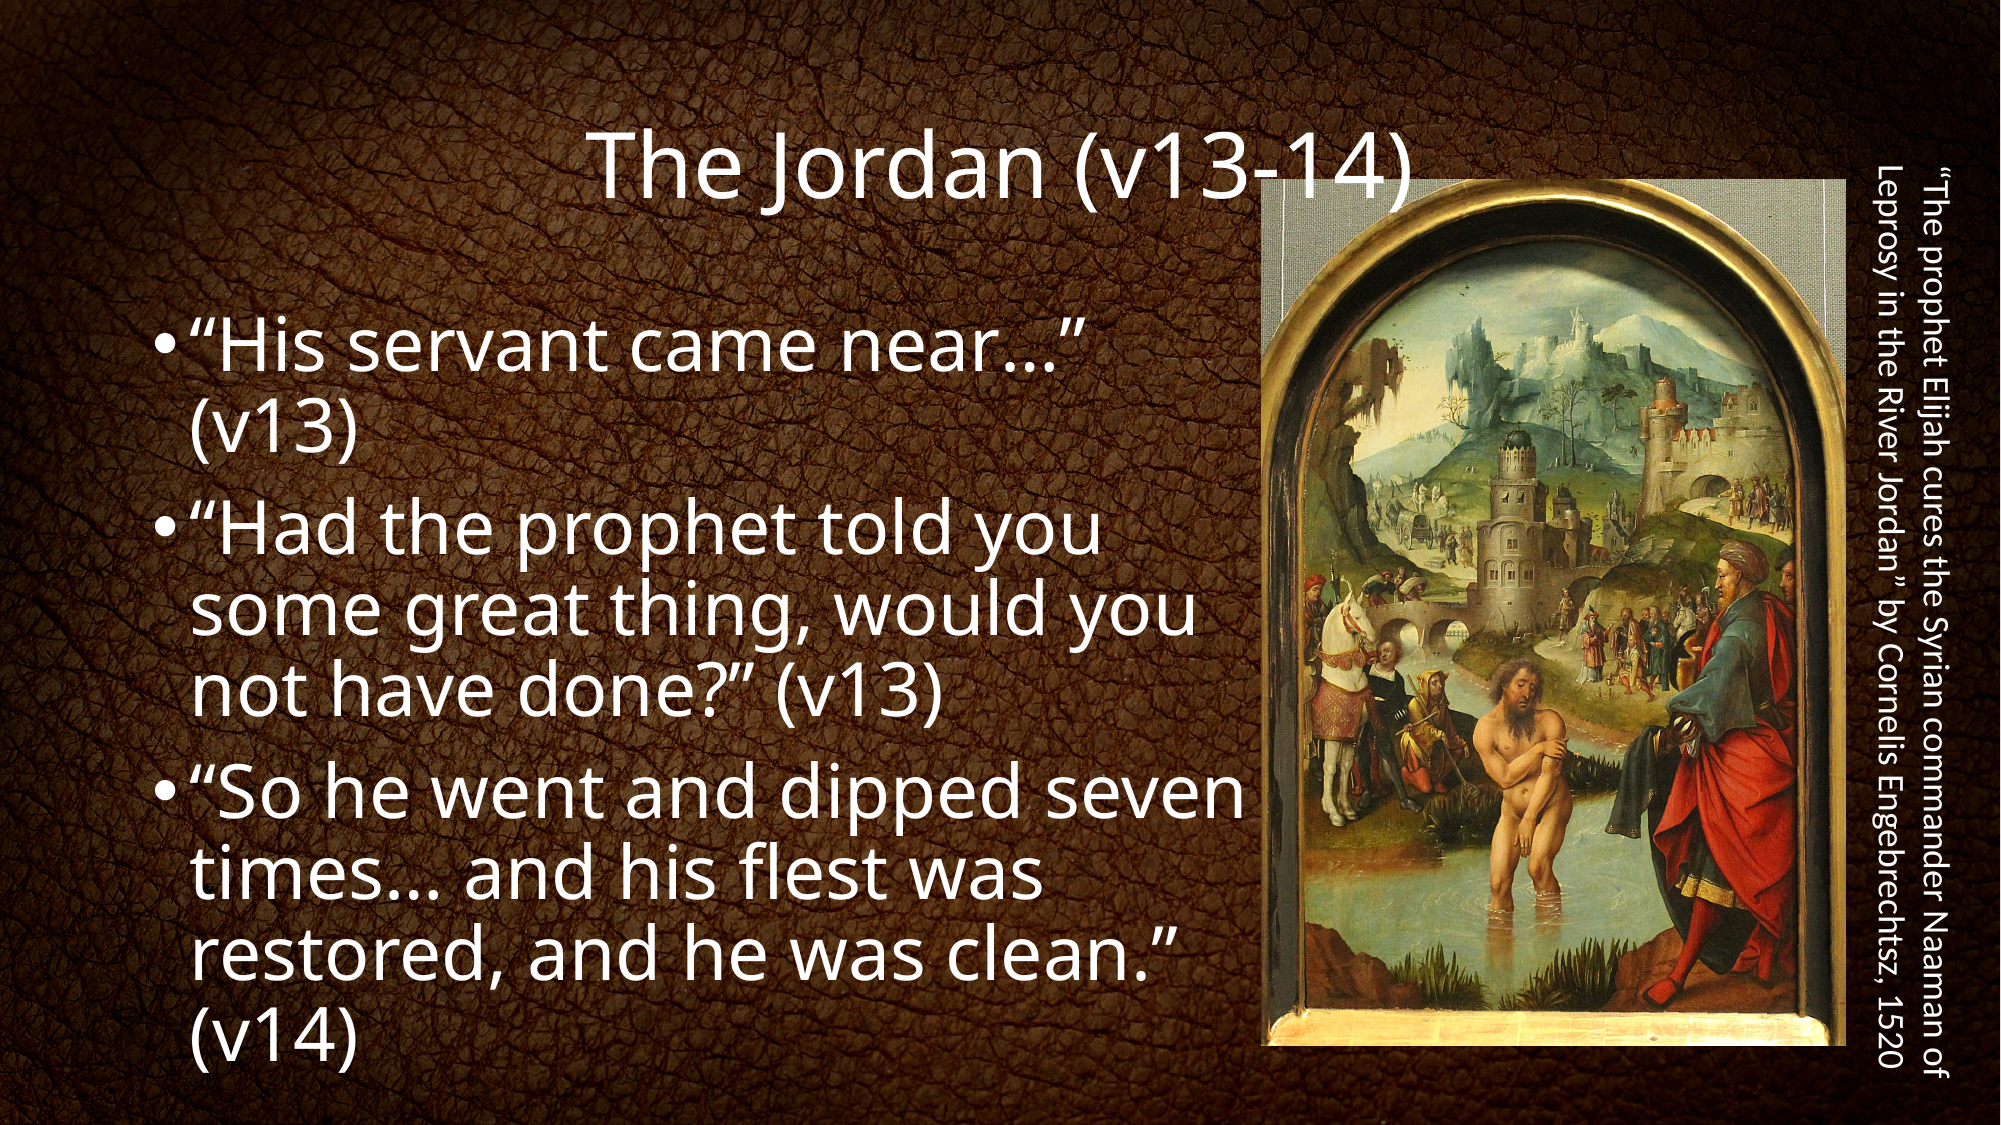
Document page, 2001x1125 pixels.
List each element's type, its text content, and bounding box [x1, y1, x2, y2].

picture [0, 0, 2001, 1125]
title The Jordan (v13-14) [137, 59, 1863, 278]
text_box “The prophet Elijah cures the Syrian commander Naaman of Leprosy in the River Jordan” by Cornelis Engebrechtsz, 1520 [1863, 149, 1969, 1125]
list “His servant came near…” (v13) “Had the prophet told you some great thing, would you not have done?” (v13) “So he went and dipped seven times… and his flest was restored, and he was clean.” (v14) [137, 299, 1261, 1014]
